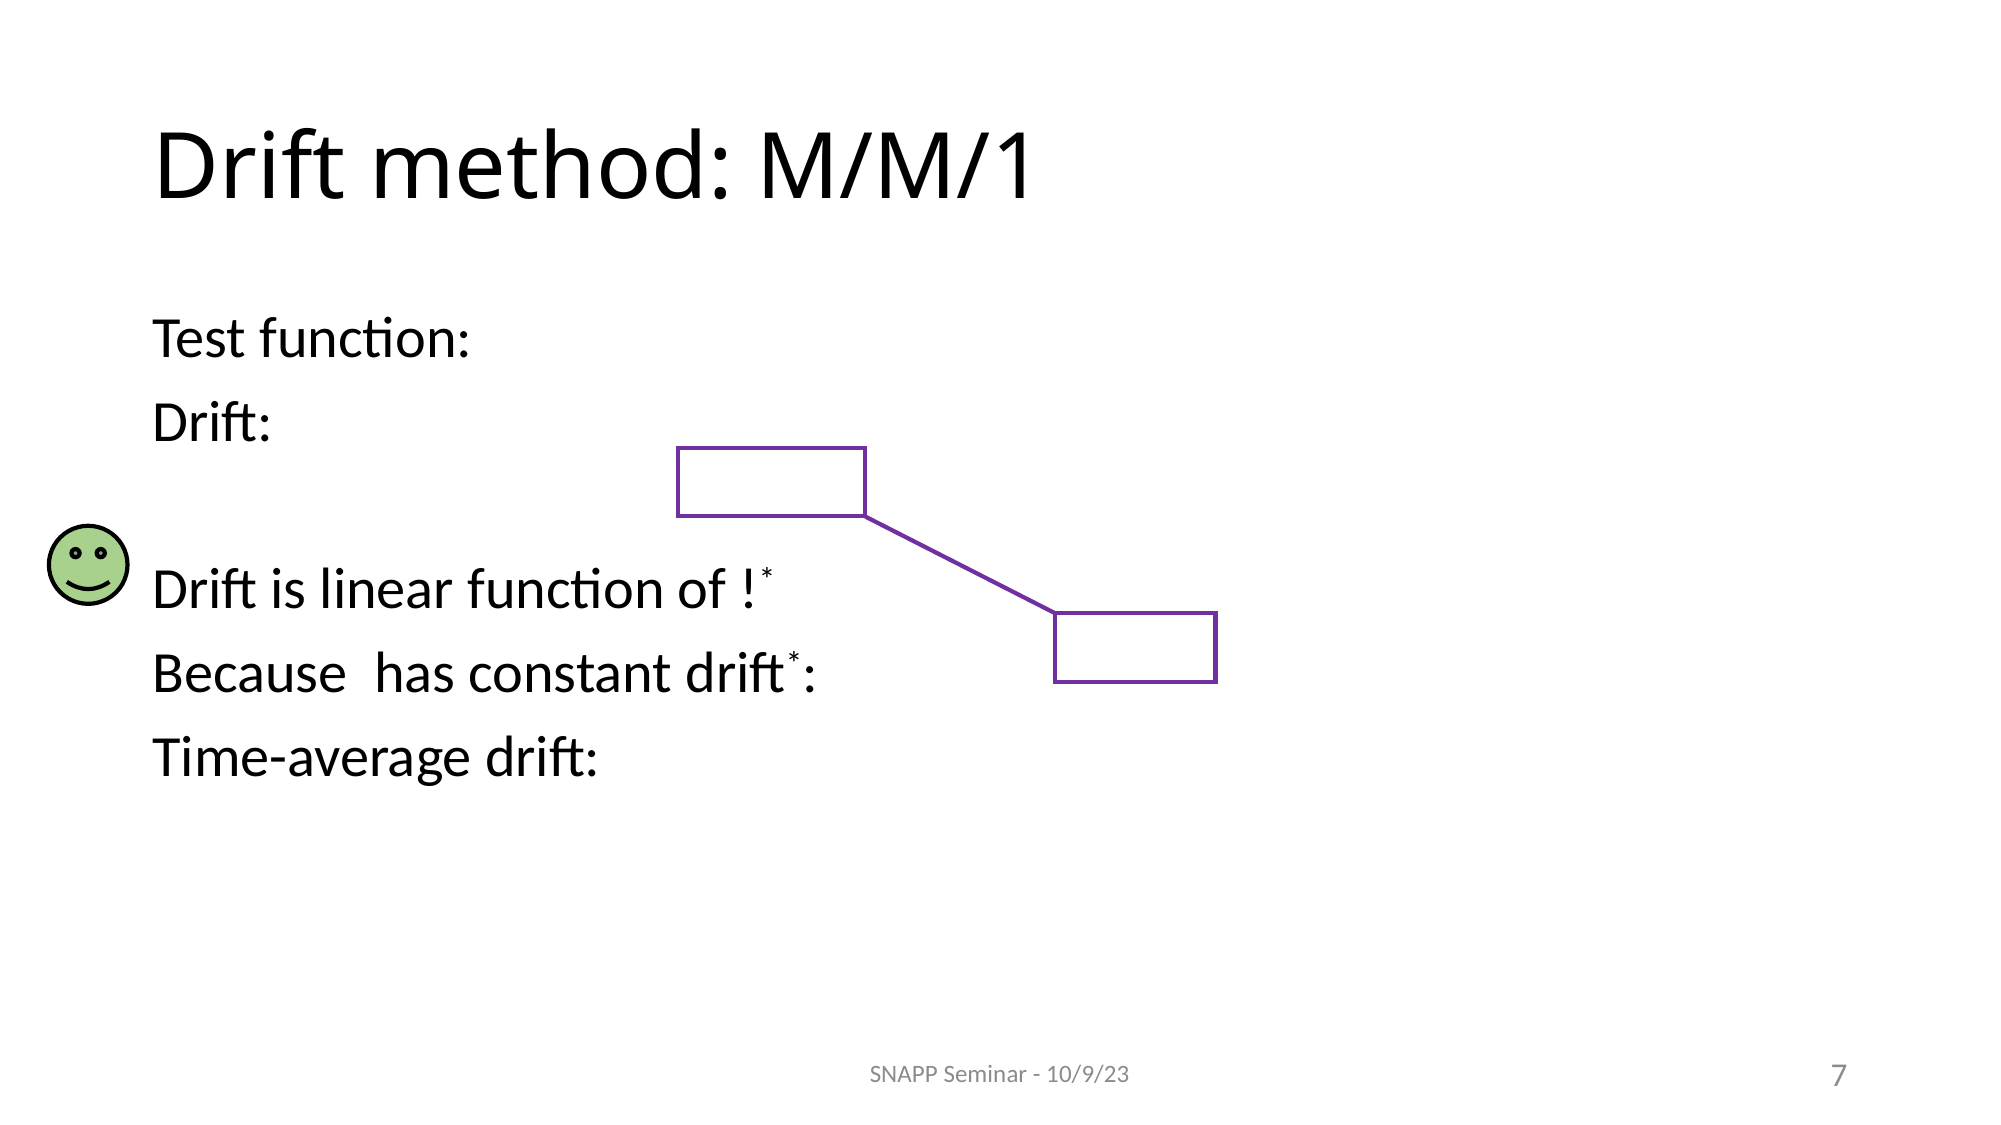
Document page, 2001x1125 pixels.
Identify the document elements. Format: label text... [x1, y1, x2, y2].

footer SNAPP Seminar - 10/9/23 [662, 1042, 1338, 1103]
text_box [47, 524, 129, 605]
slide_number 7 [1412, 1042, 1863, 1103]
title Drift method: M/M/1 [137, 59, 1863, 278]
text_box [678, 447, 1216, 682]
